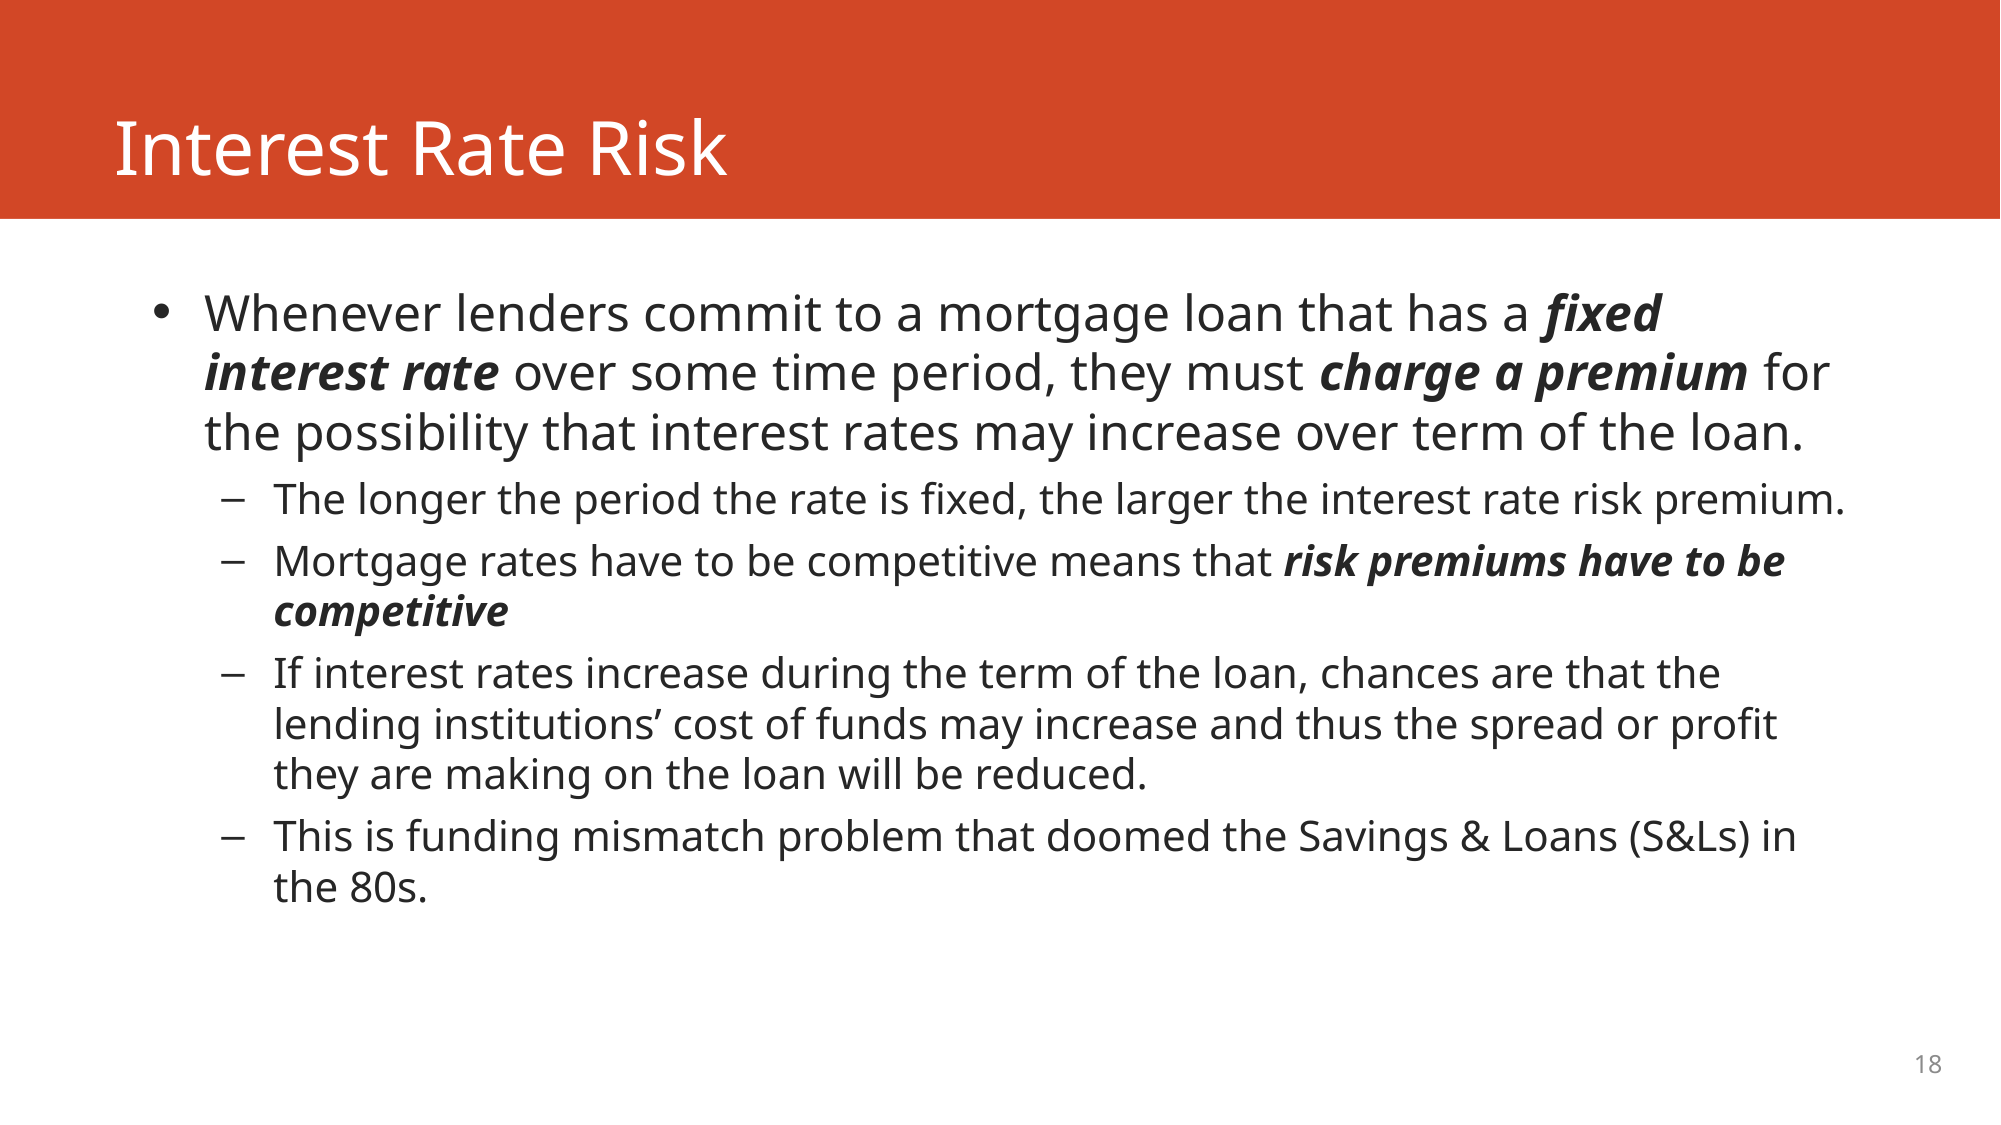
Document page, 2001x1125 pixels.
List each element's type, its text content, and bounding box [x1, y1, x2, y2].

slide_number 18 [1419, 1035, 1958, 1096]
title Interest Rate Risk [99, 0, 1863, 199]
list Whenever lenders commit to a mortgage loan that has a fixed interest rate over some time period, they must charge a premium for the possibility that interest rates may increase over term of the loan. The longer the period the rate is fixed, the larger the interest rate risk premium. Mortgage rates have to be competitive means that risk premiums have to be competitive If interest rates increase during the term of the loan, chances are that the lending institutions’ cost of funds may increase and thus the spread or profit they are making on the loan will be reduced. This is funding mismatch problem that doomed the Savings & Loans (S&Ls) in the 80s. [137, 273, 1863, 1023]
